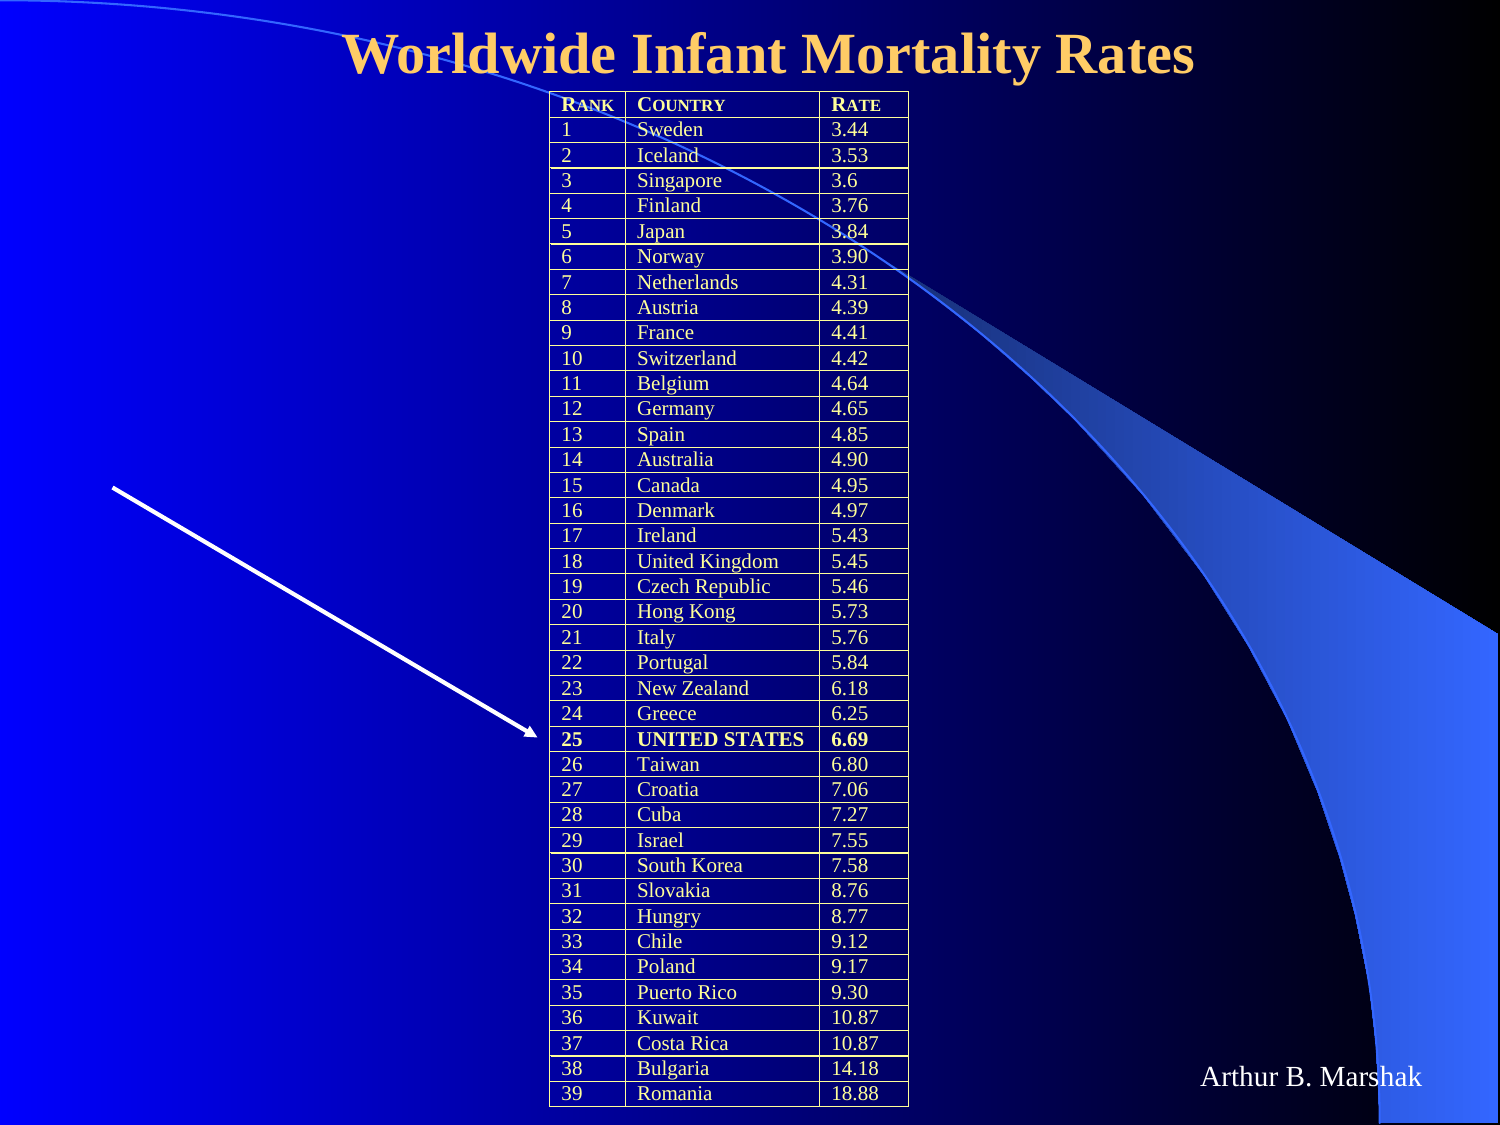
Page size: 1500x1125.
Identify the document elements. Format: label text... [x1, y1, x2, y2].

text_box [236, 91, 1363, 1125]
footer Arthur B. Marshak [1367, 1037, 1438, 1113]
title Worldwide Infant Mortality Rates [149, 12, 1388, 88]
